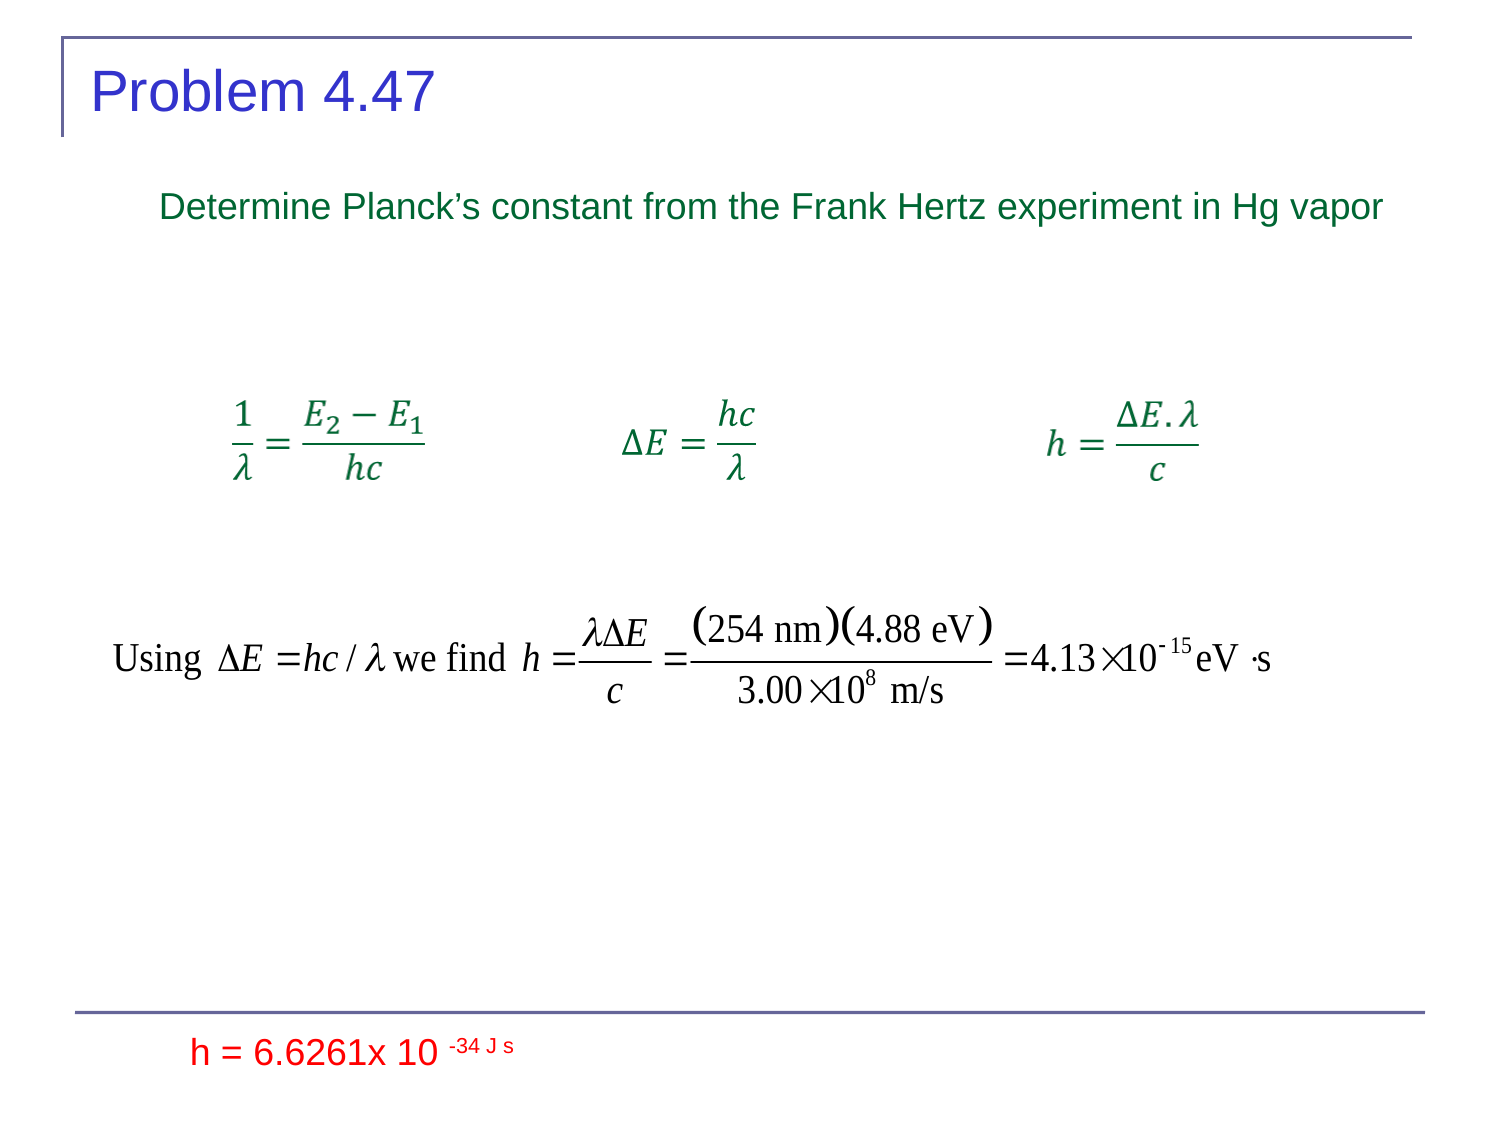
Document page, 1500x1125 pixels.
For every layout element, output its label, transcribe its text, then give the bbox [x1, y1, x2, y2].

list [112, 599, 1500, 713]
text_box Determine Planck’s constant from the Frank Hertz experiment in Hg vapor [144, 174, 1400, 235]
text_box [600, 387, 778, 489]
text_box h = 6.6261x 10 -34 J s [174, 1020, 1425, 1081]
title Problem 4.47 [75, 45, 1425, 233]
text_box [1024, 388, 1220, 490]
text_box [212, 388, 447, 489]
